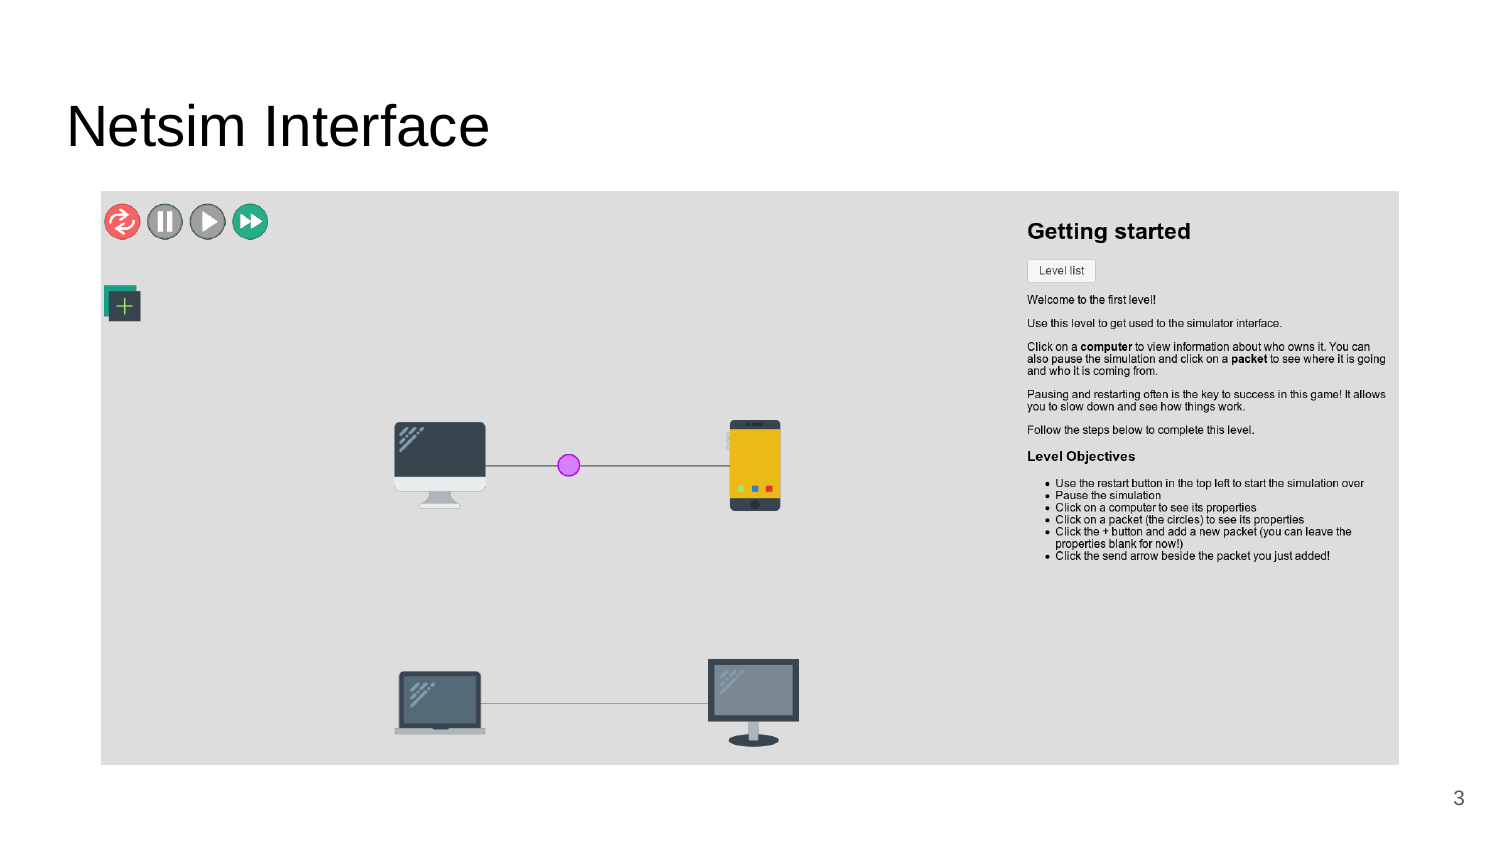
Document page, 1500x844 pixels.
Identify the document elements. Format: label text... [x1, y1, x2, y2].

picture [101, 191, 1399, 766]
title Netsim Interface [51, 72, 1449, 167]
slide_number ‹#› [1389, 764, 1480, 830]
